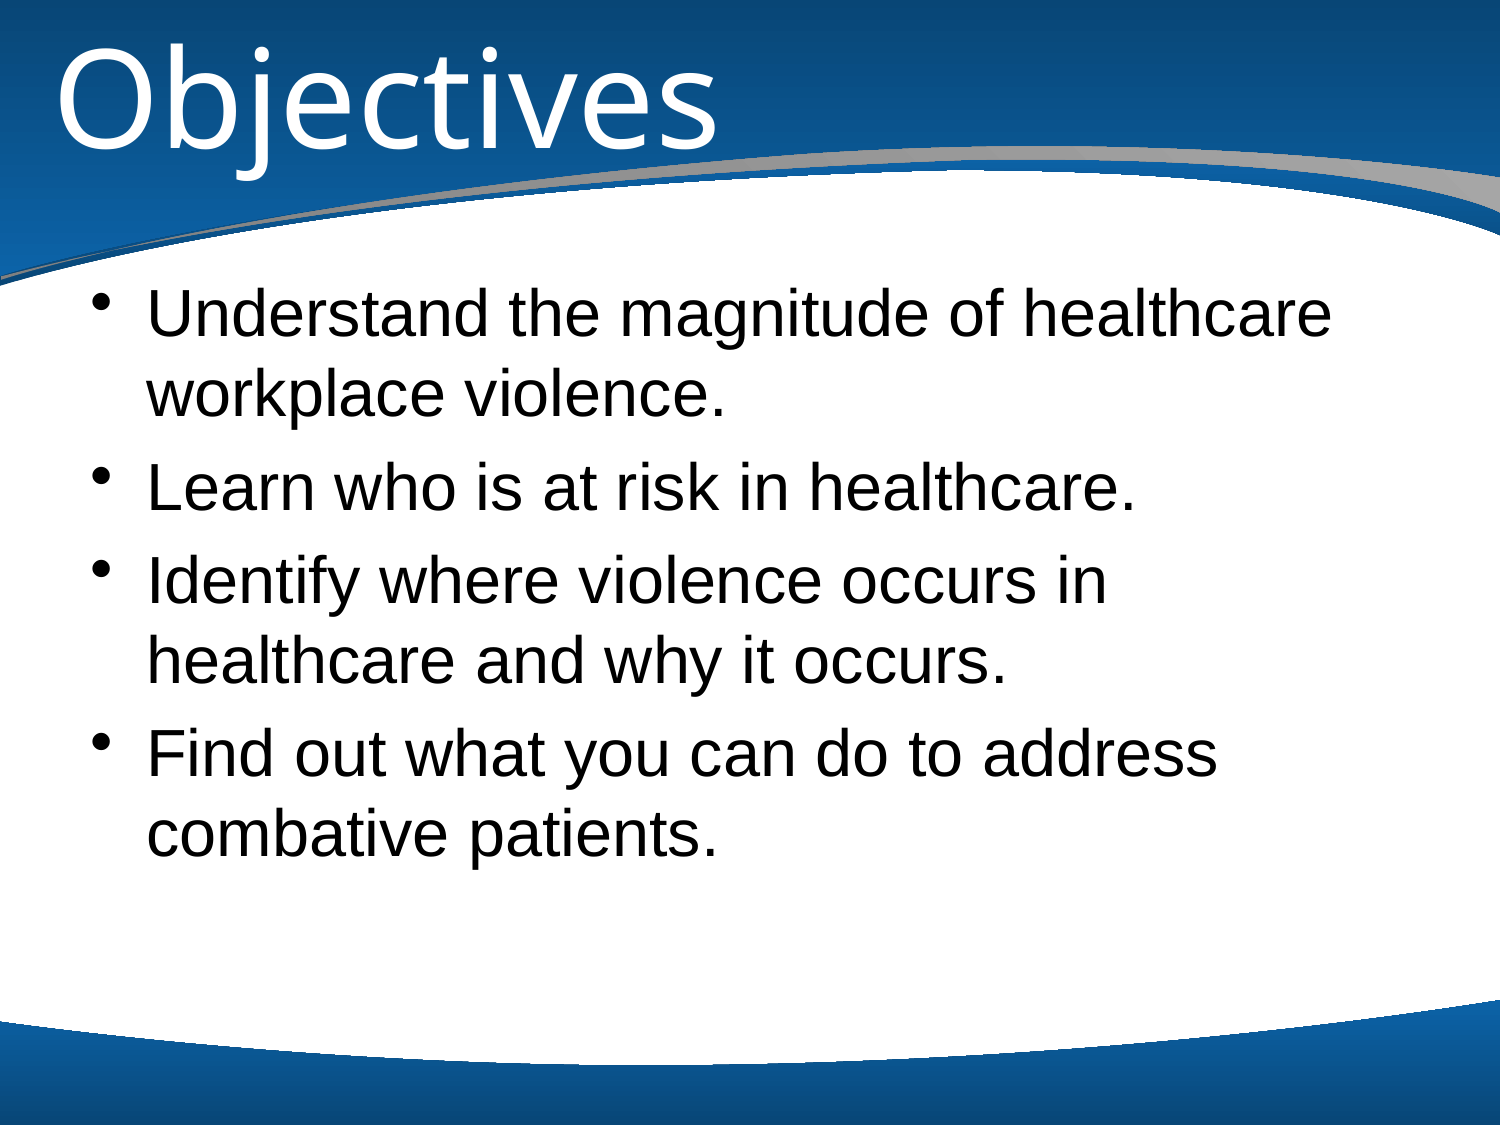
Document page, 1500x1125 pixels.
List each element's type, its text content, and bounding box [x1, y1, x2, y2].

list Understand the magnitude of healthcare workplace violence. Learn who is at risk in healthcare. Identify where violence occurs in healthcare and why it occurs. Find out what you can do to address combative patients. [75, 262, 1425, 1005]
title Objectives [37, 37, 1463, 150]
